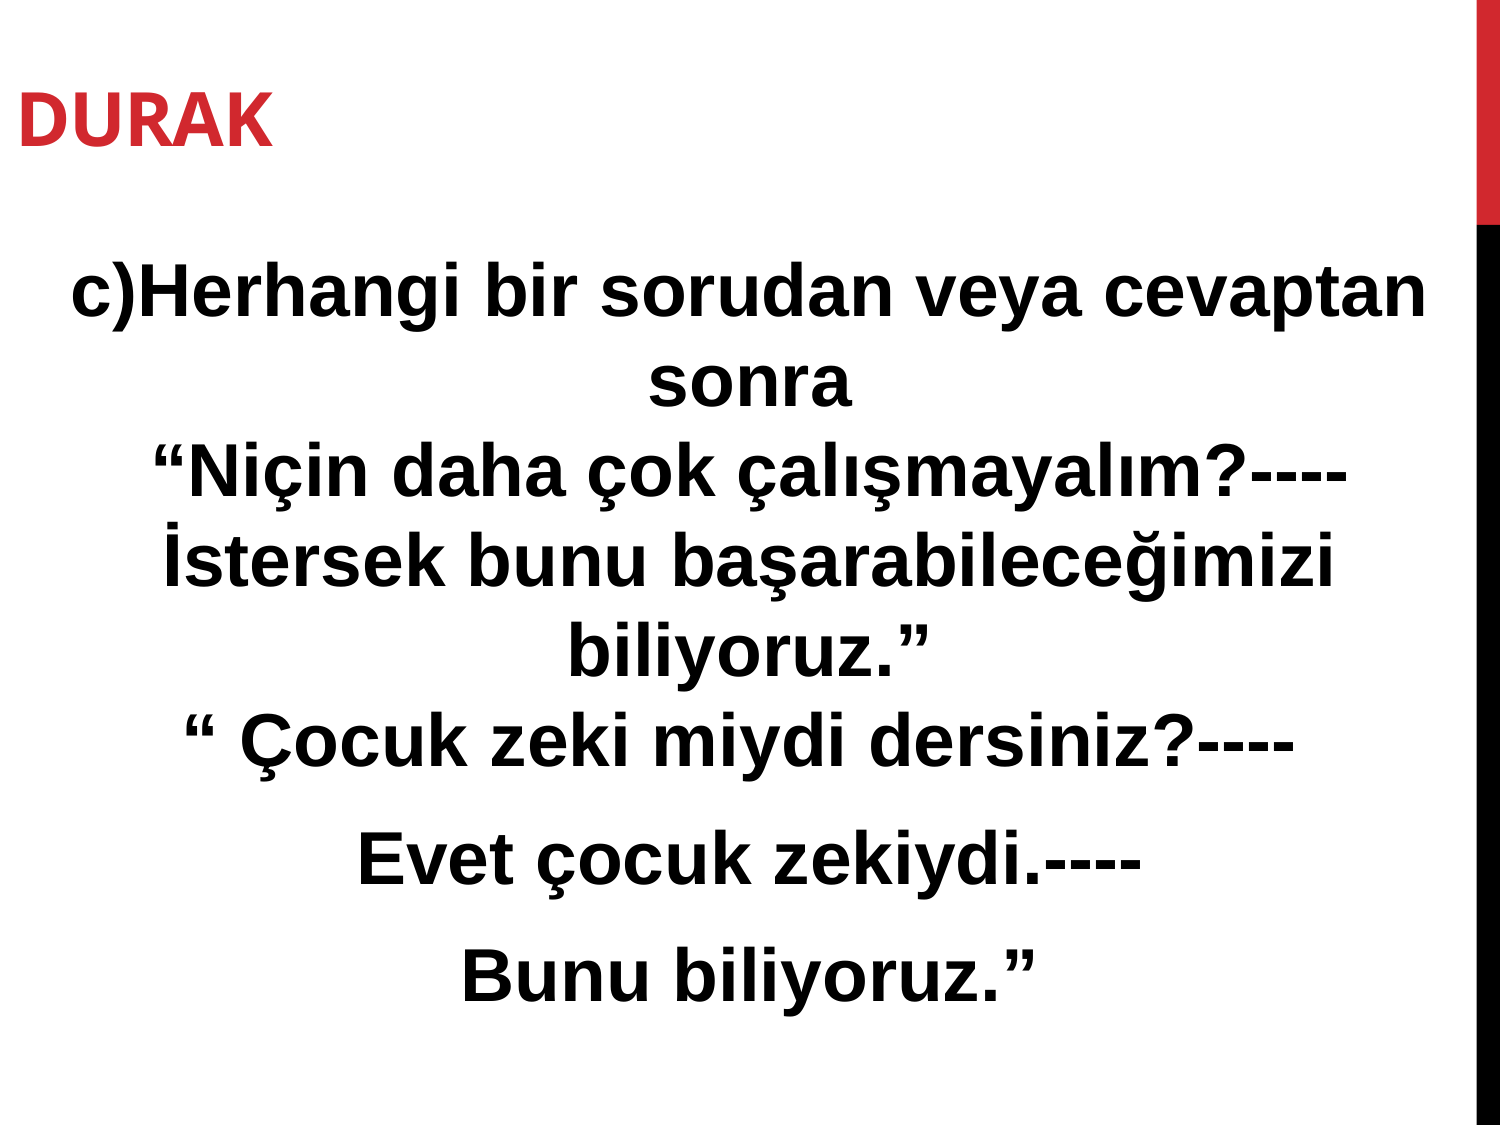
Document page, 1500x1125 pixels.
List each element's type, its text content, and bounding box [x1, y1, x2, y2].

list c)Herhangi bir sorudan veya cevaptan sonra “Niçin daha çok çalışmayalım?---- İstersek bunu başarabileceğimizi biliyoruz.” “ Çocuk zeki miydi dersiniz?---- Evet çocuk zekiydi.---- Bunu biliyoruz.” [0, 234, 1500, 1125]
title DURAK [0, 0, 1500, 233]
